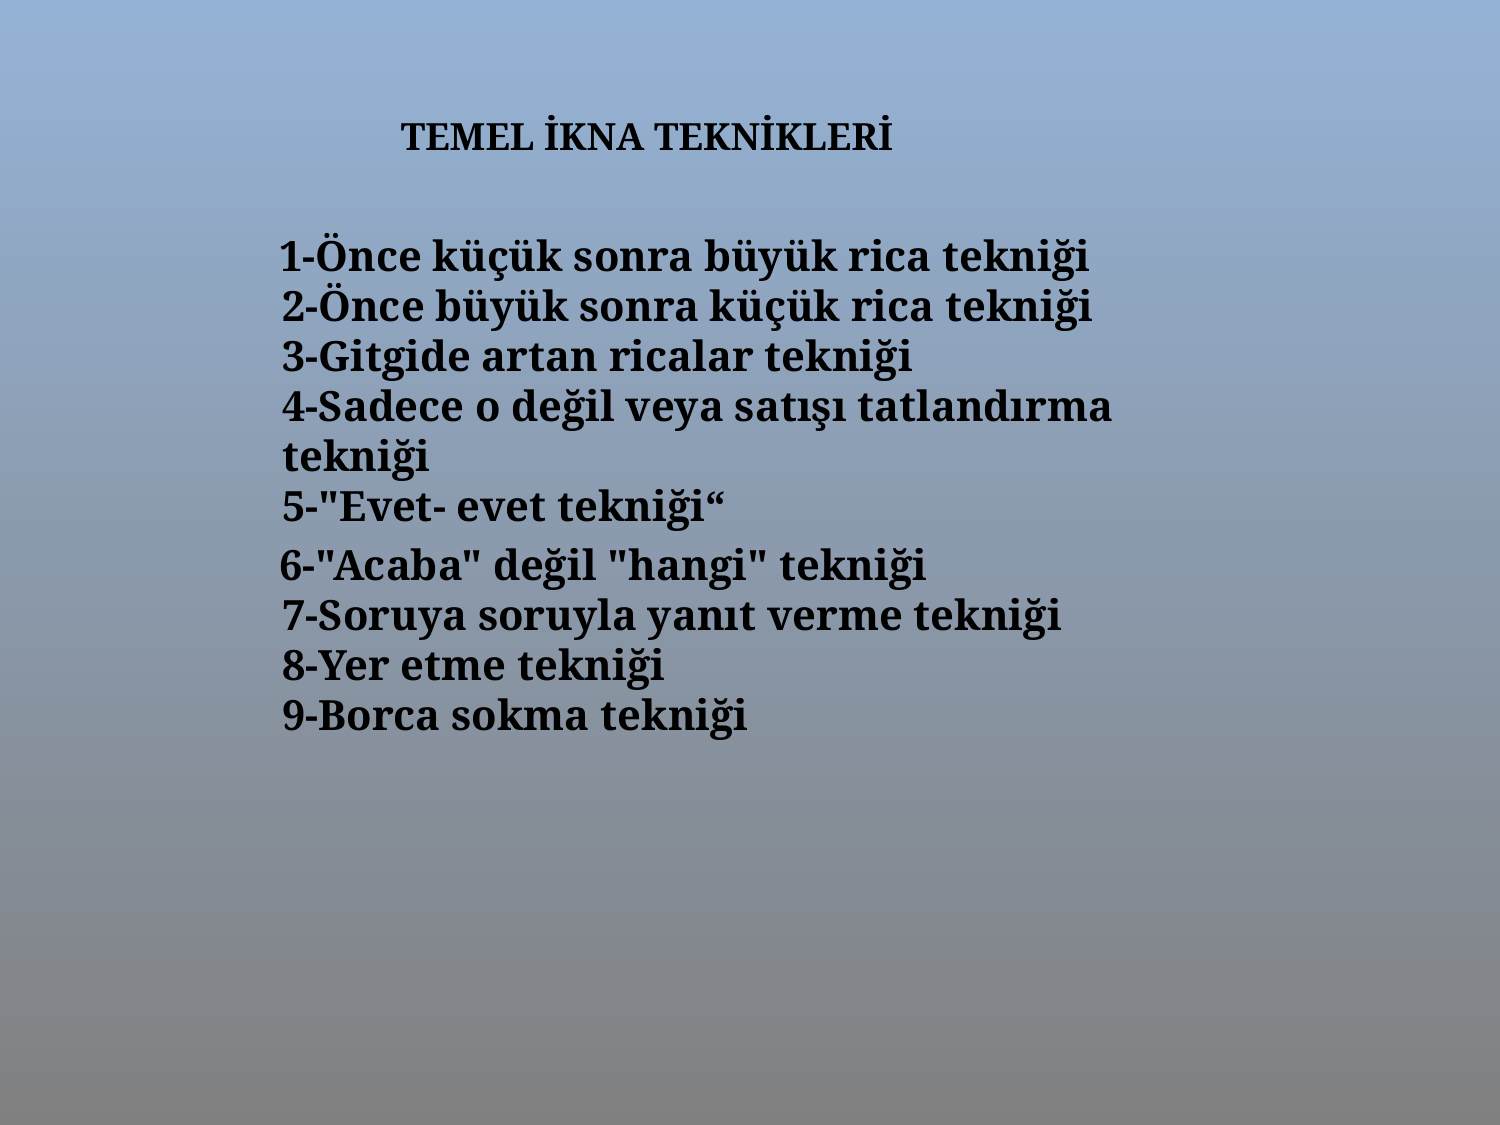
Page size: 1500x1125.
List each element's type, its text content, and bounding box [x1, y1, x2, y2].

list 1-Önce küçük sonra büyük rica tekniği 2-Önce büyük sonra küçük rica tekniği 3-Gitgide artan ricalar tekniği 4-Sadece o değil veya satışı tatlandırma tekniği 5-"Evet- evet tekniği“ 6-"Acaba" değil "hangi" tekniği 7-Soruya soruyla yanıt verme tekniği 8-Yer etme tekniği 9-Borca sokma tekniği [210, 222, 1203, 966]
text_box TEMEL İKNA TEKNİKLERİ [386, 105, 909, 166]
